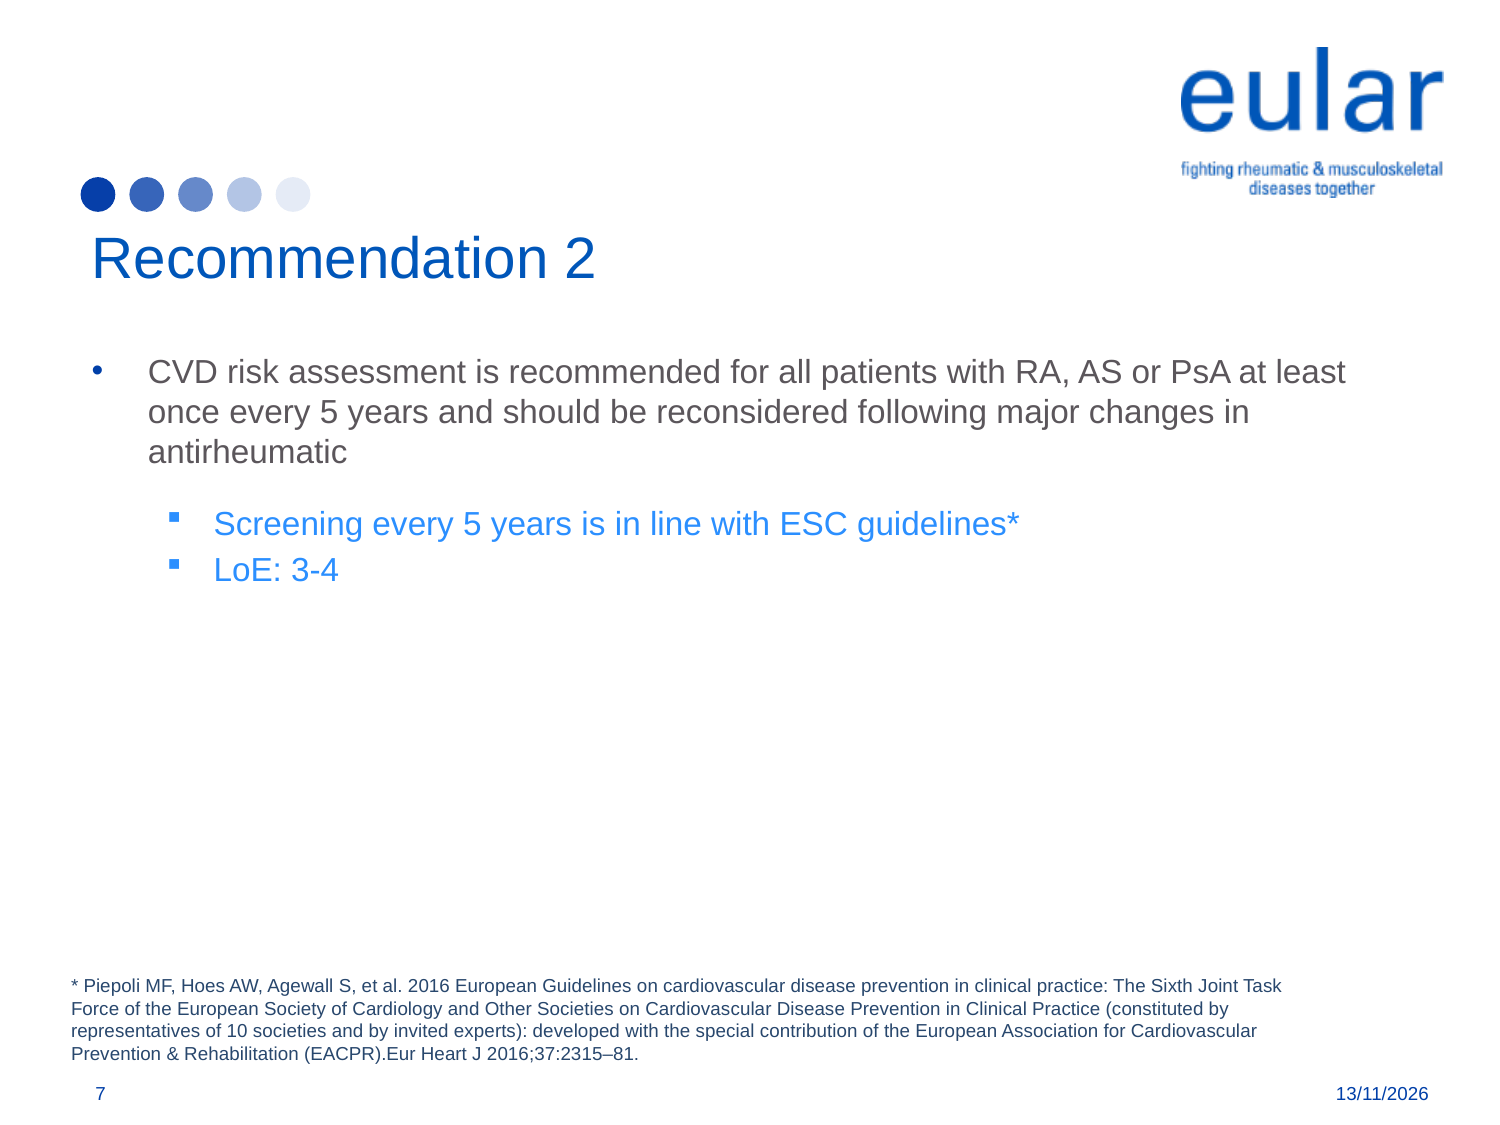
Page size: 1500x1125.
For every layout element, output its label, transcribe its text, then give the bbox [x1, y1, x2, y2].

slide_number 7 [80, 1072, 224, 1123]
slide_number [1242, 1062, 1444, 1123]
list CVD risk assessment is recommended for all patients with RA, AS or PsA at least once every 5 years and should be reconsidered following major changes in antirheumatic Screening every 5 years is in line with ESC guidelines* LoE: 3-4 [76, 343, 1444, 1020]
text_box * Piepoli MF, Hoes AW, Agewall S, et al. 2016 European Guidelines on cardiovascular disease prevention in clinical practice: The Sixth Joint Task Force of the European Society of Cardiology and Other Societies on Cardiovascular Disease Prevention in Clinical Practice (constituted by representatives of 10 societies and by invited experts): developed with the special contribution of the European Association for Cardiovascular Prevention & Rehabilitation (EACPR).Eur Heart J 2016;37:2315–81. [56, 966, 1313, 1072]
picture [1181, 47, 1444, 198]
title Recommendation 2 [76, 213, 1444, 318]
